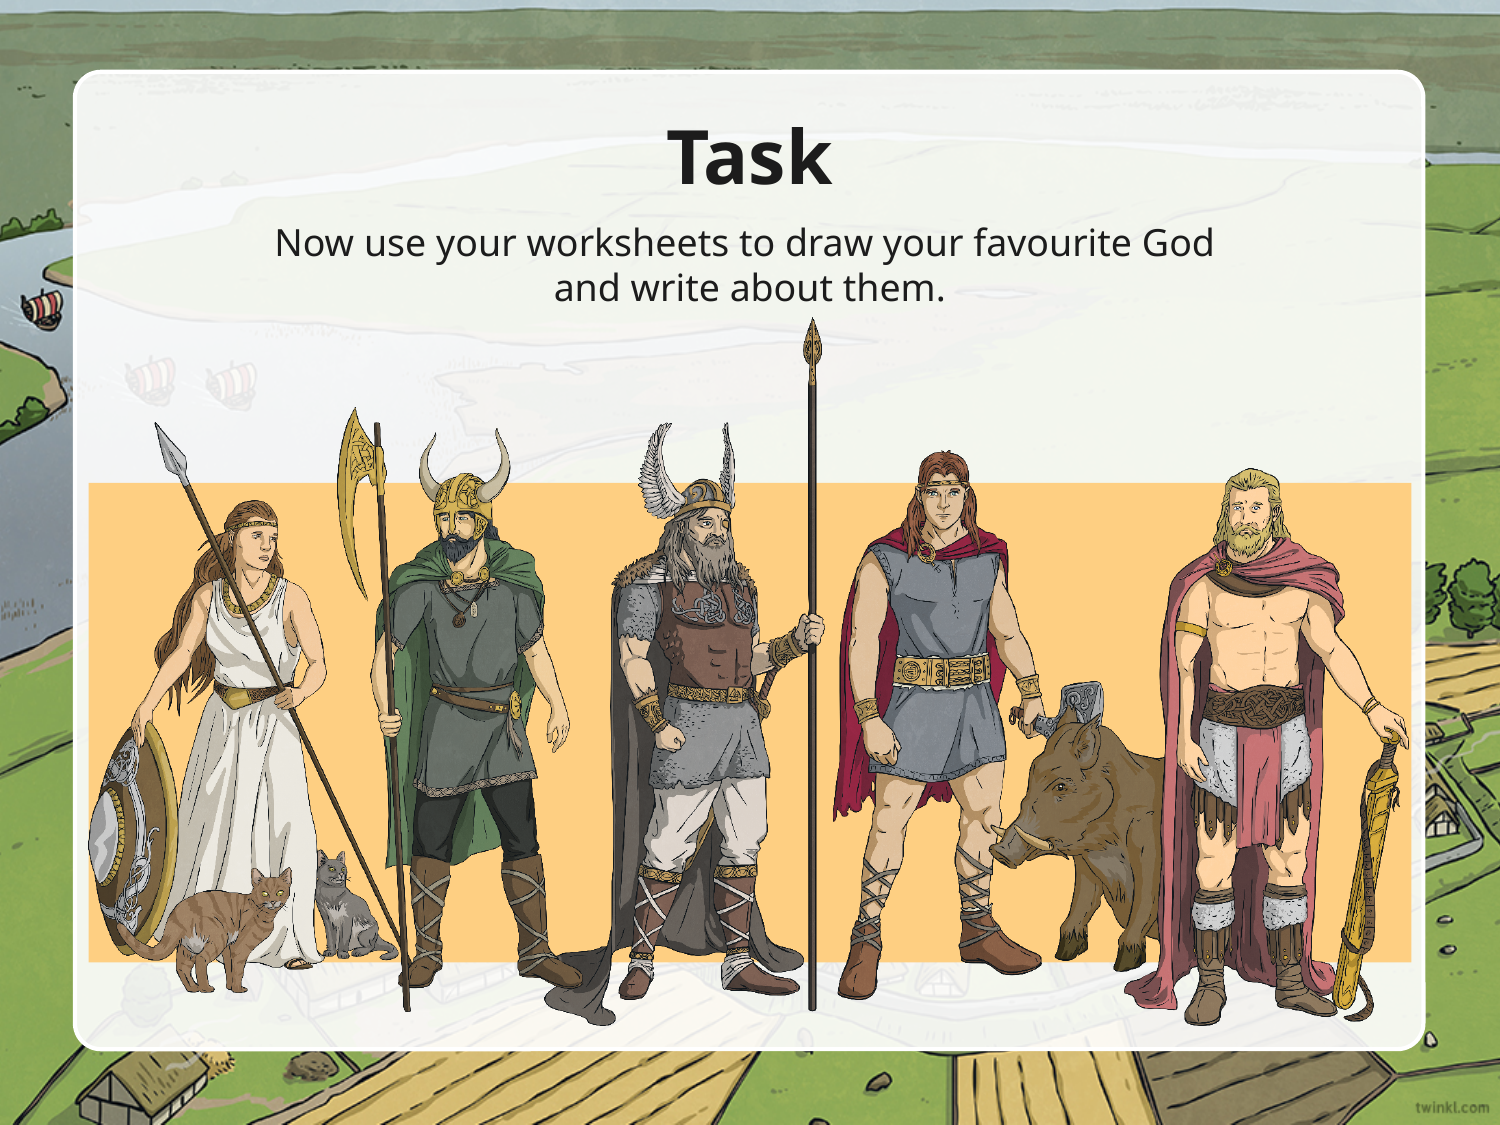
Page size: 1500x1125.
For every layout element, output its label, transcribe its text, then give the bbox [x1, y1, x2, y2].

text_box Now use your worksheets to draw your favourite God and write about them. [123, 212, 1376, 317]
text_box [825, 482, 833, 964]
title Task [73, 76, 1426, 244]
picture [0, 0, 1500, 1125]
